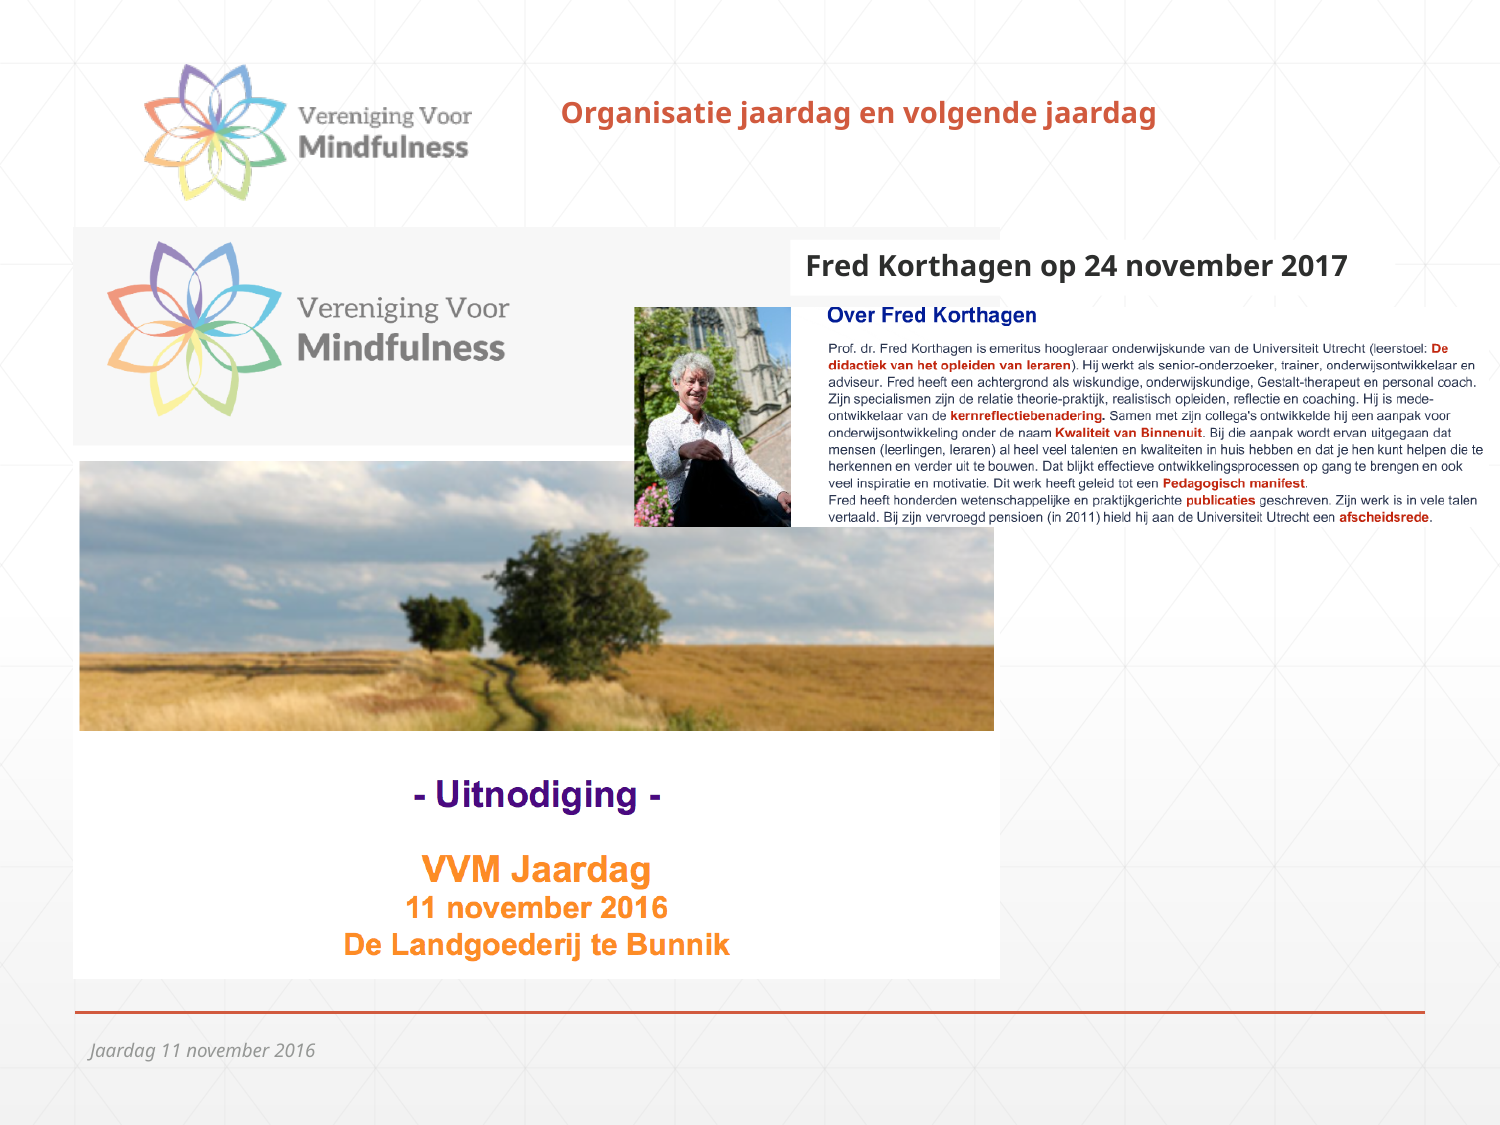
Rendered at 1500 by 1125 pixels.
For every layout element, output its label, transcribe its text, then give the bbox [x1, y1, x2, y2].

list Fred Korthagen op 24 november 2017 [1000, 239, 1396, 296]
footer Jaardag 11 november 2016 [75, 1031, 829, 1069]
title Organisatie jaardag en volgende jaardag [526, 66, 1192, 172]
picture [73, 226, 1500, 979]
picture [144, 64, 472, 201]
